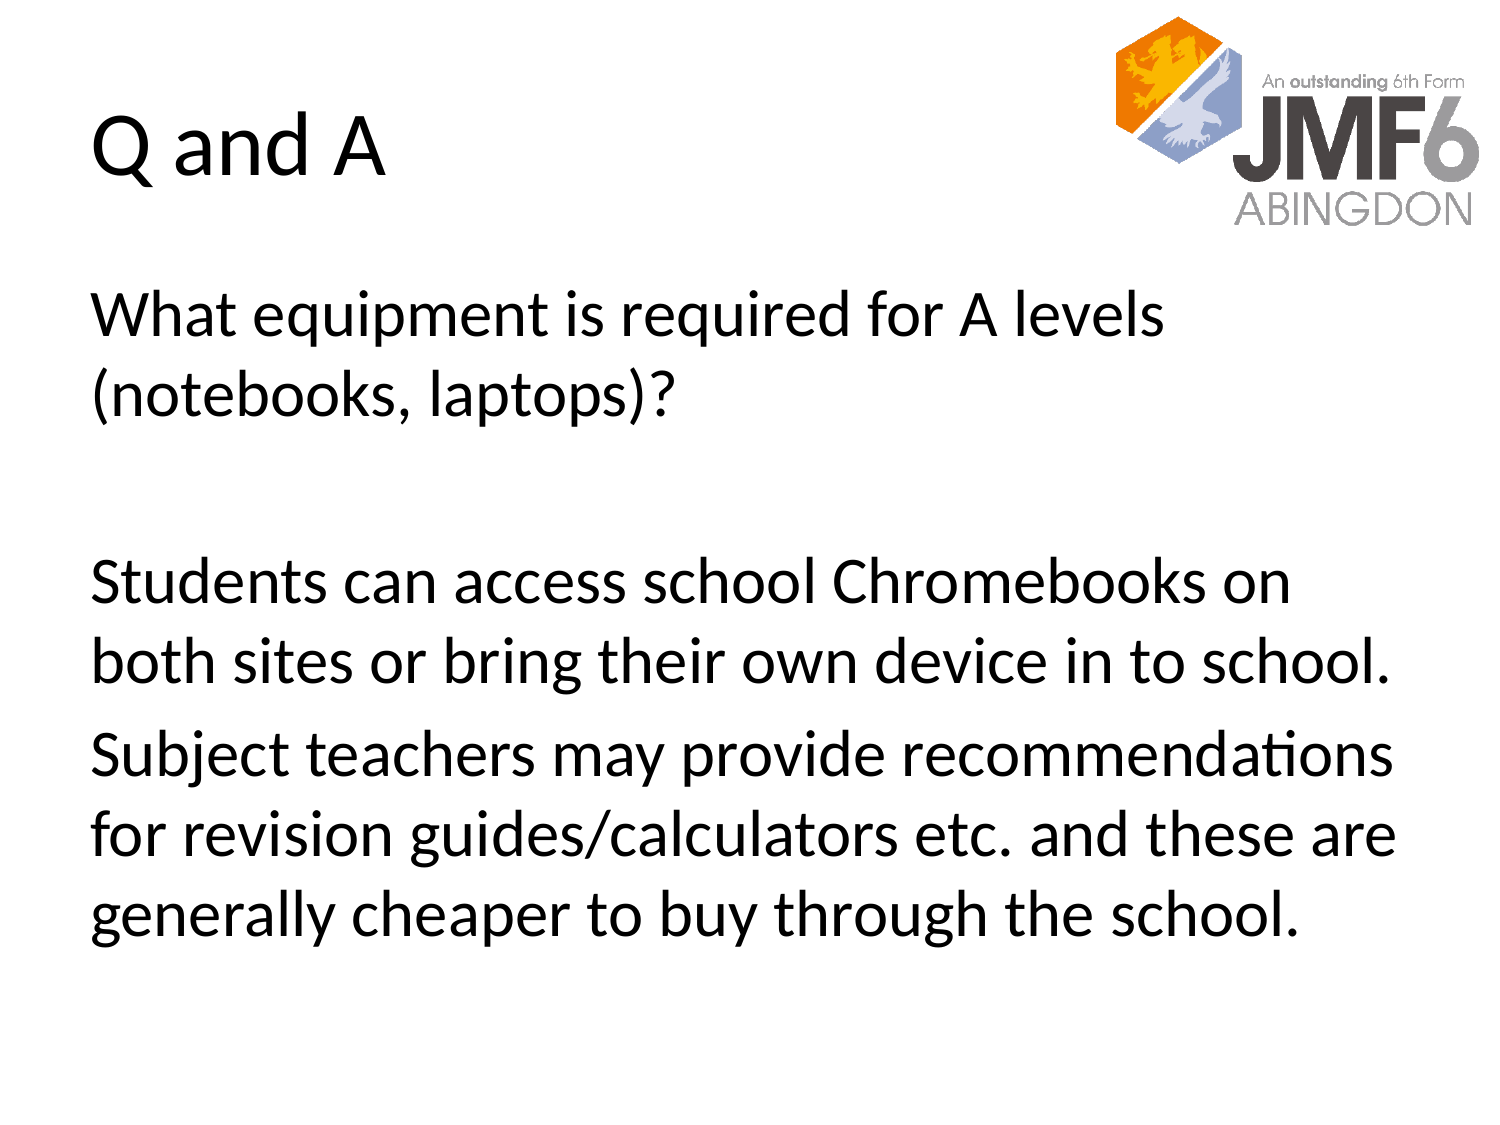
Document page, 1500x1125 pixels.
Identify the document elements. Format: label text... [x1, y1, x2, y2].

title Q and A [75, 45, 1425, 233]
list What equipment is required for A levels (notebooks, laptops)? Students can access school Chromebooks on both sites or bring their own device in to school. Subject teachers may provide recommendations for revision guides/calculators etc. and these are generally cheaper to buy through the school. [75, 262, 1425, 1005]
picture [1116, 16, 1479, 236]
